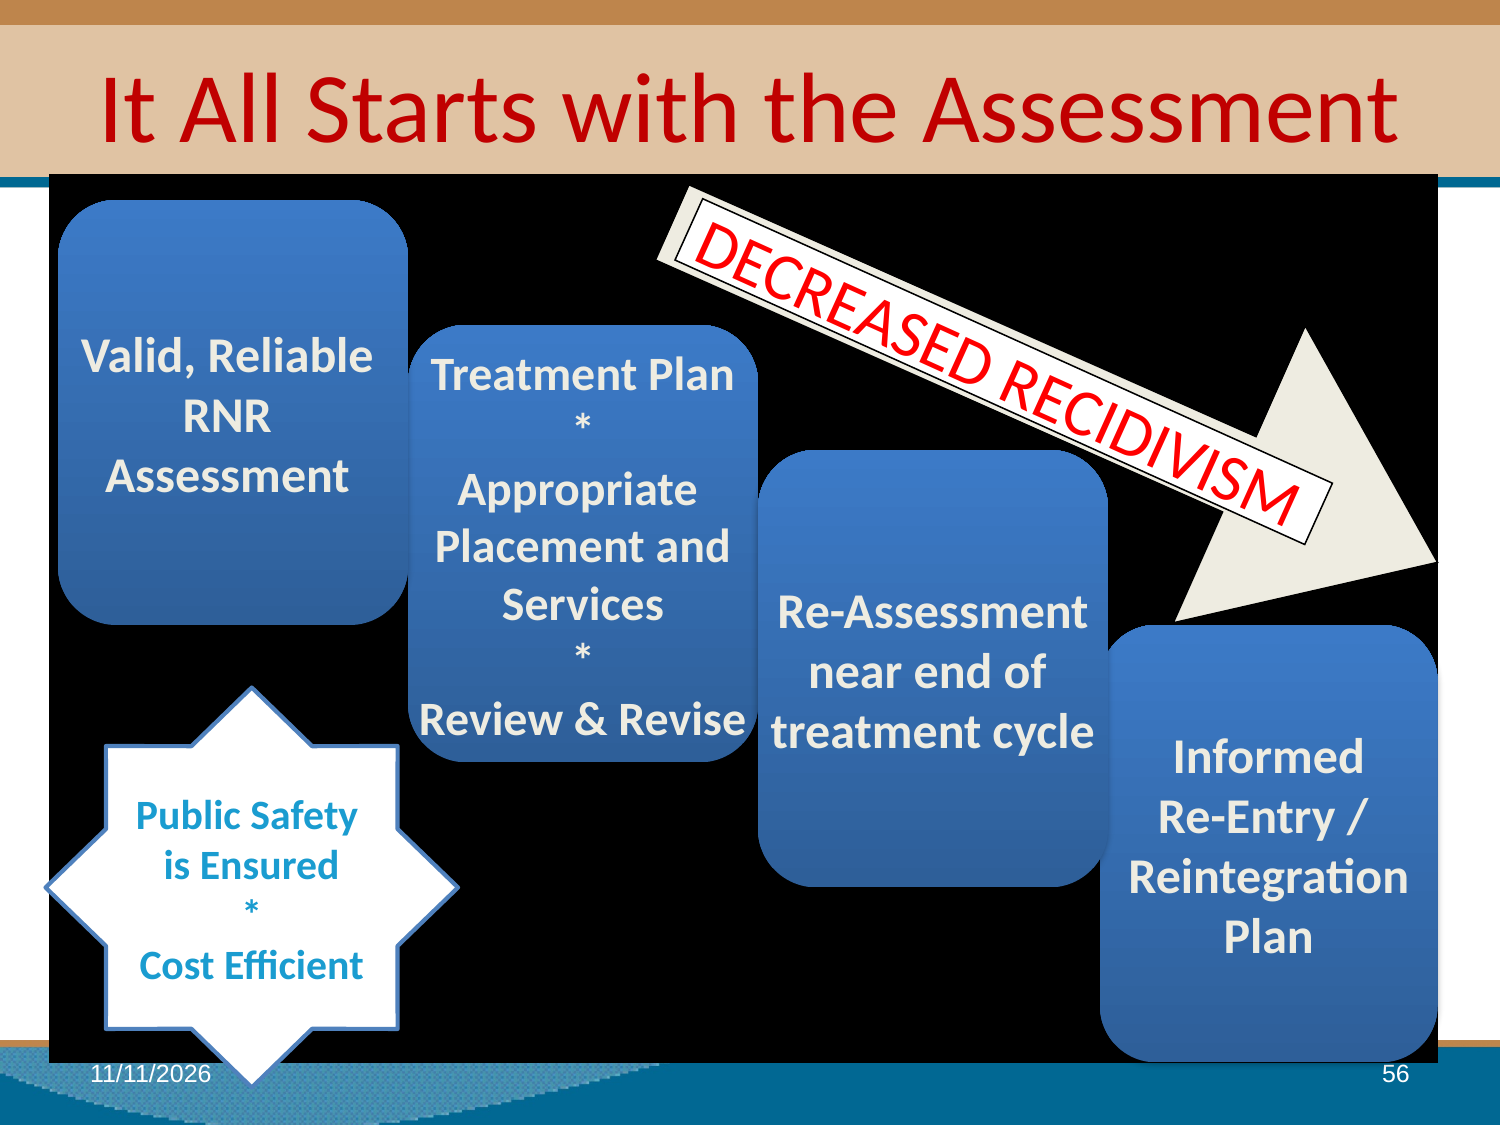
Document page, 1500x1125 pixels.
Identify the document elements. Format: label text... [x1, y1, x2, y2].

picture [0, 1040, 1500, 1125]
text_box Informed Re-Entry / Reintegration Plan [1099, 624, 1438, 1039]
text_box Treatment Plan * Appropriate Placement and Services * Review & Revise [408, 324, 759, 763]
text_box Valid, Reliable RNR Assessment [57, 199, 409, 626]
text_box Re-Assessment near end of treatment cycle [757, 449, 1109, 888]
text_box Public Safety is Ensured * Cost Efficient [43, 685, 461, 1039]
text_box [0, 0, 1500, 25]
text_box [655, 184, 1438, 622]
text_box [0, 179, 50, 189]
text_box [1438, 179, 1500, 189]
text_box [50, 174, 1438, 1039]
text_box It All Starts with the Assessment [0, 25, 1500, 179]
text_box DECREASED RECIDIVISM [675, 198, 1333, 545]
